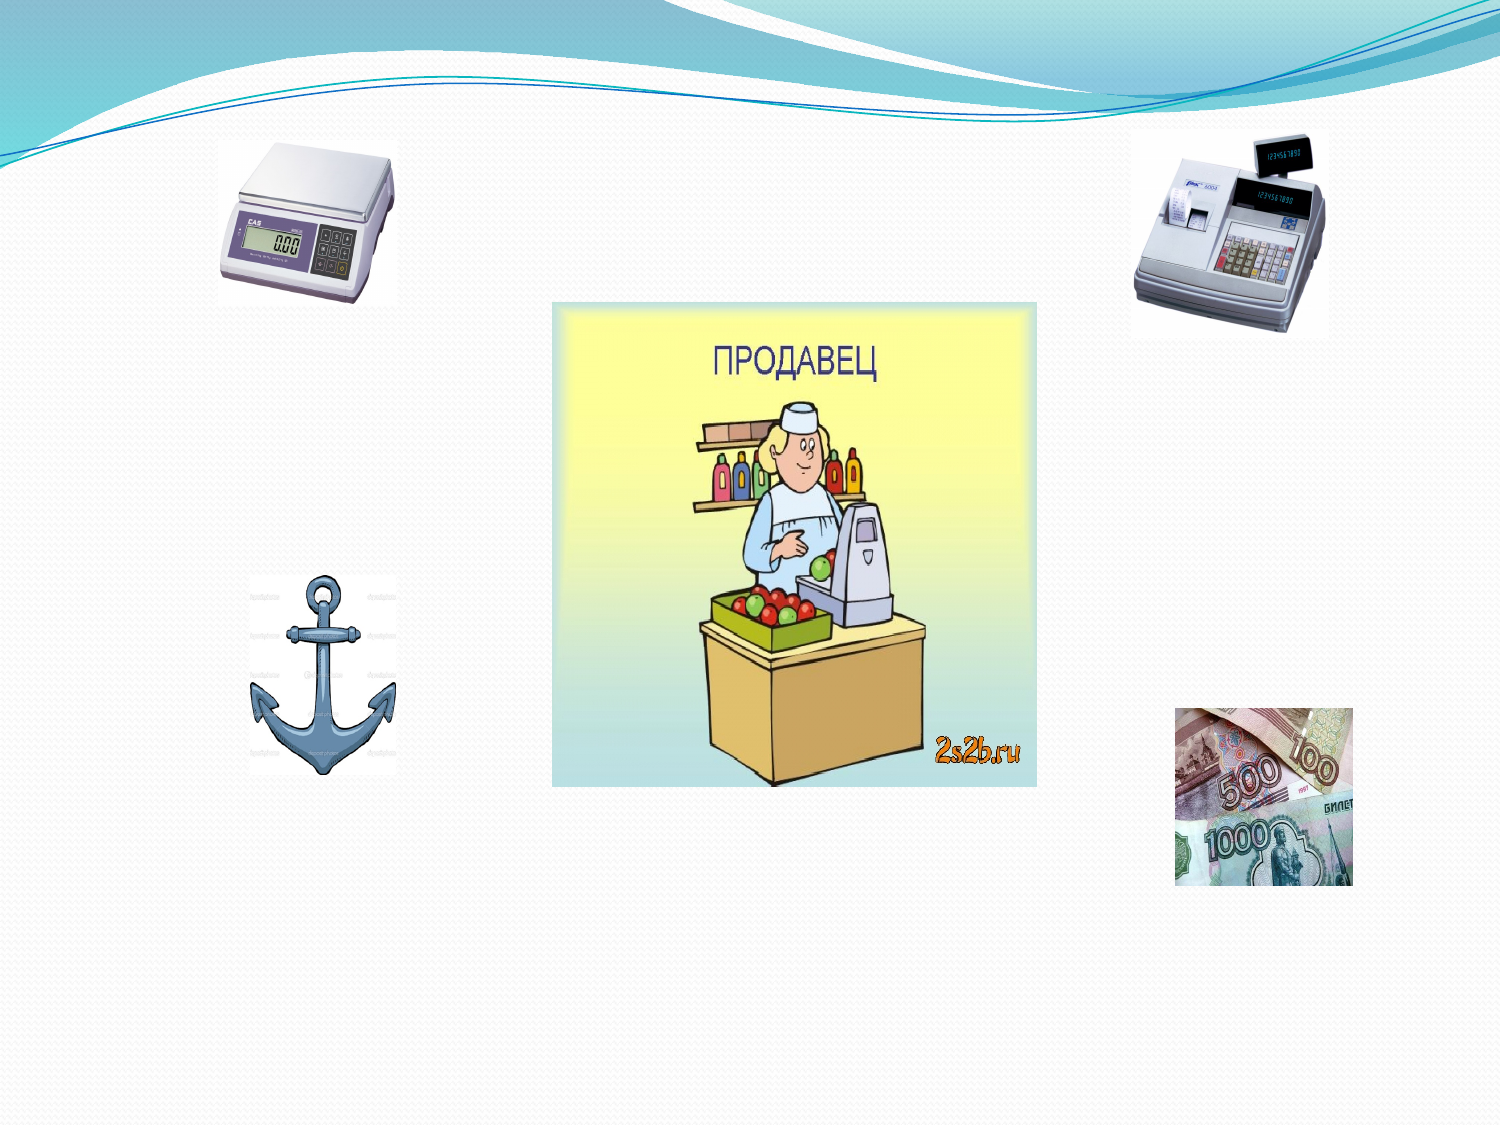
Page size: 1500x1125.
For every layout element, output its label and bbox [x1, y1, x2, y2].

picture [218, 140, 397, 306]
picture [1131, 129, 1330, 339]
picture [250, 575, 396, 776]
picture [552, 302, 1037, 788]
picture [1174, 708, 1353, 886]
